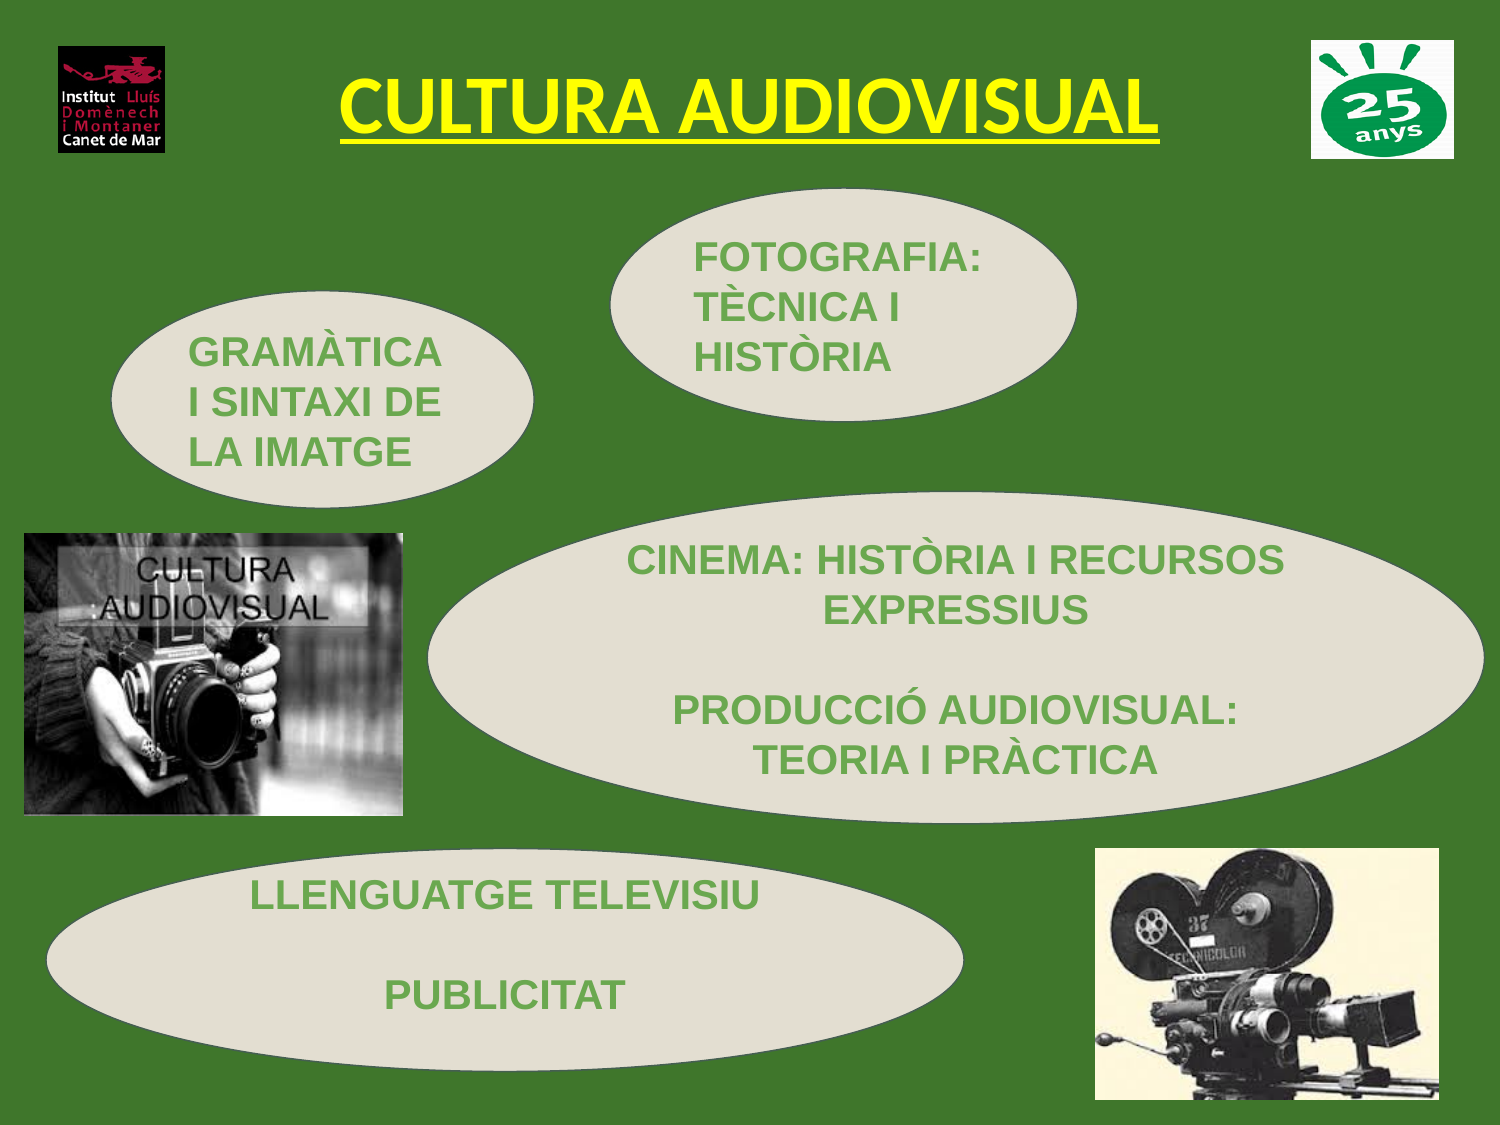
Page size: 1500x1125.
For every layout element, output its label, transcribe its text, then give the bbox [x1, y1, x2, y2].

title CULTURA AUDIOVISUAL [117, 5, 1383, 194]
picture [24, 533, 403, 817]
picture [58, 46, 165, 153]
picture [1311, 40, 1454, 160]
text_box CINEMA: HISTÒRIA I RECURSOS EXPRESSIUS PRODUCCIÓ AUDIOVISUAL: TEORIA I PRÀCTICA [427, 491, 1485, 824]
text_box FOTOGRAFIA: TÈCNICA I HISTÒRIA [609, 187, 1078, 422]
text_box GRAMÀTICA I SINTAXI DE LA IMATGE [110, 290, 535, 509]
picture [1095, 848, 1439, 1100]
text_box LLENGUATGE TELEVISIU PUBLICITAT [45, 848, 965, 1072]
